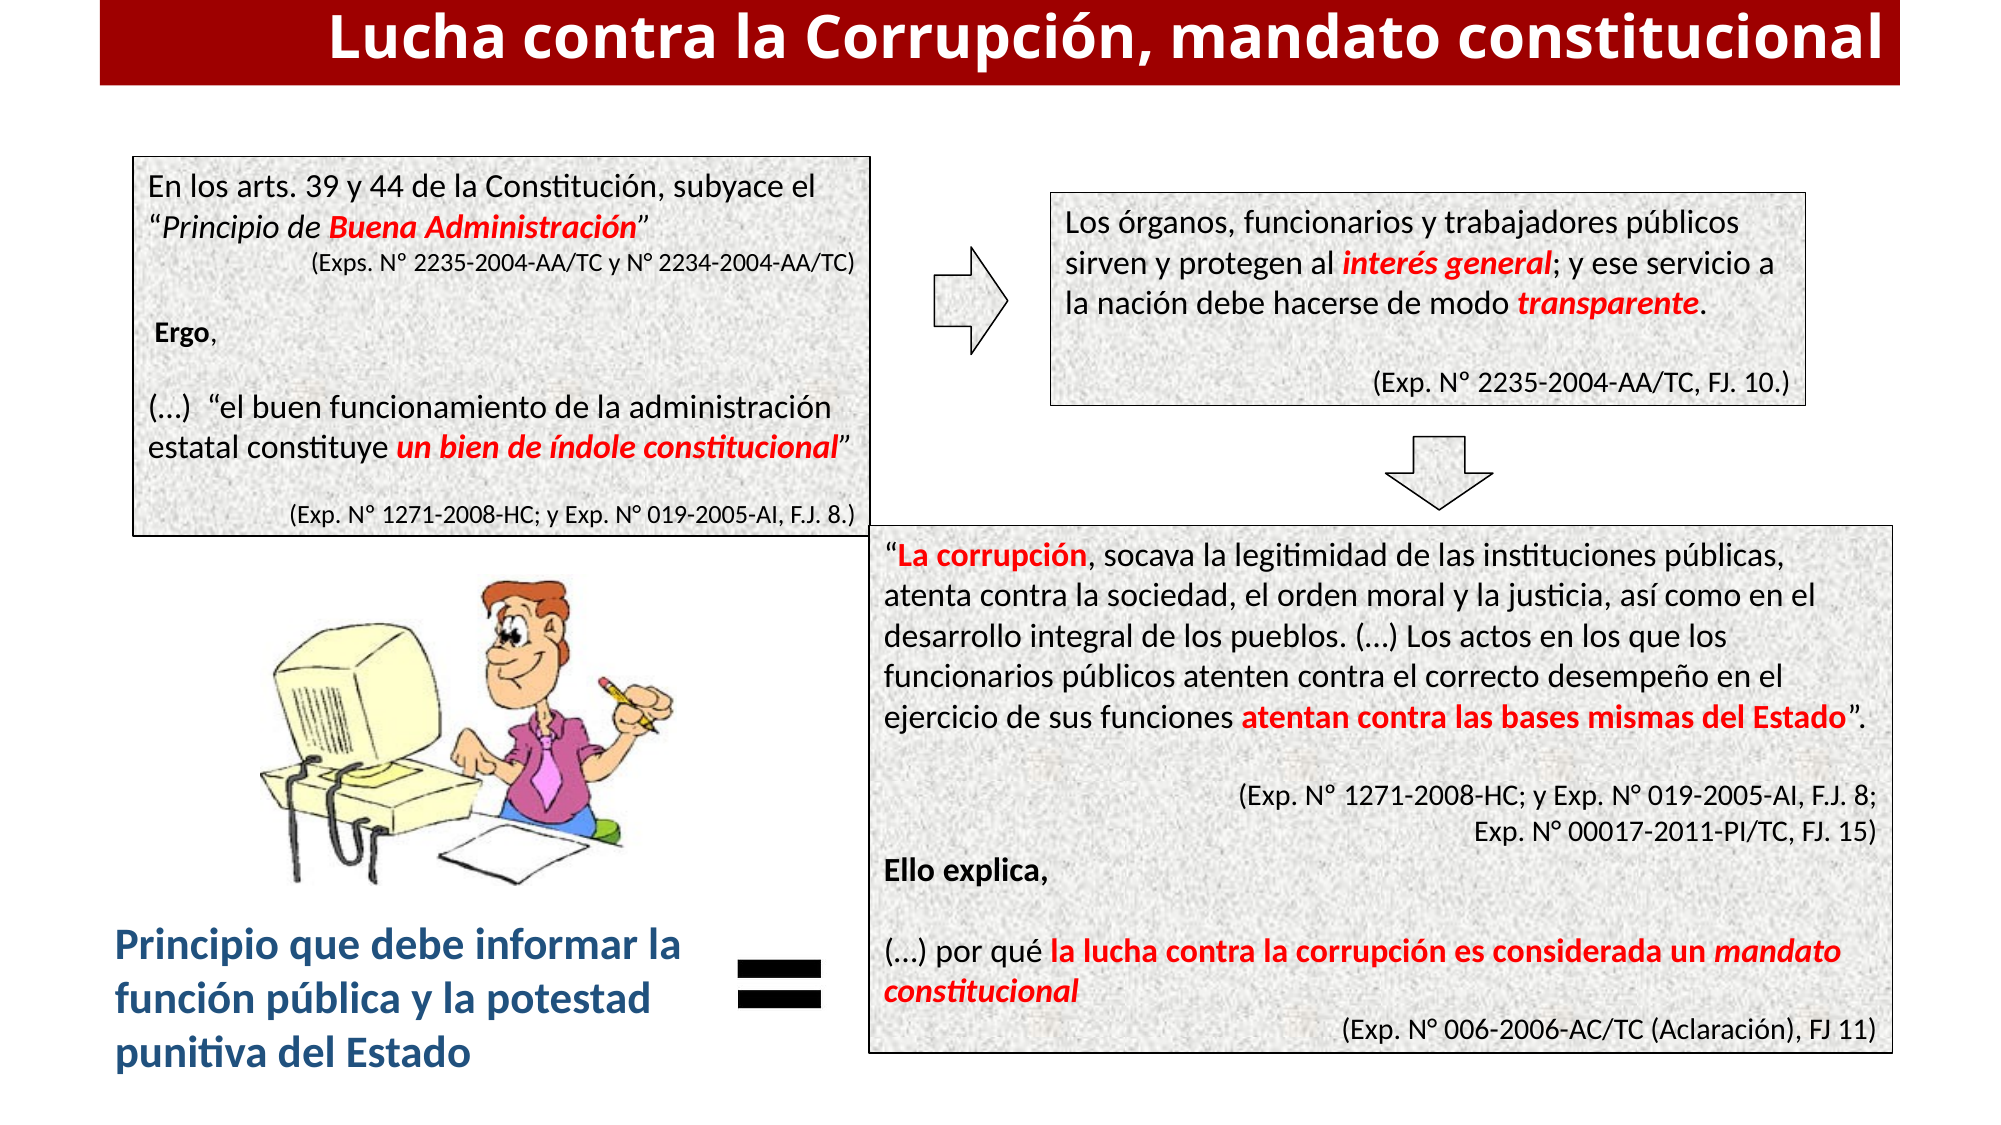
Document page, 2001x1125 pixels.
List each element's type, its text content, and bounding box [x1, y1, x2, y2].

text_box [1385, 436, 1493, 510]
text_box En los arts. 39 y 44 de la Constitución, subyace el “Principio de Buena Administración” (Exps. Nº 2235-2004-AA/TC y N° 2234-2004-AA/TC) Ergo, (…) “el buen funcionamiento de la administración estatal constituye un bien de índole constitucional” (Exp. Nº 1271-2008-HC; y Exp. N° 019-2005-AI, F.J. 8.) [133, 156, 871, 536]
picture [704, 939, 865, 1051]
text_box Los órganos, funcionarios y trabajadores públicos sirven y protegen al interés general; y ese servicio a la nación debe hacerse de modo transparente. (Exp. Nº 2235-2004-AA/TC, FJ. 10.) [1050, 192, 1806, 406]
picture [260, 574, 677, 886]
text_box “La corrupción, socava la legitimidad de las instituciones públicas, atenta contra la sociedad, el orden moral y la justicia, así como en el desarrollo integral de los pueblos. (…) Los actos en los que los funcionarios públicos atenten contra el correcto desempeño en el ejercicio de sus funciones atentan contra las bases mismas del Estado”. (Exp. Nº 1271-2008-HC; y Exp. N° 019-2005-AI, F.J. 8; Exp. N° 00017-2011-PI/TC, FJ. 15) Ello explica, (…) por qué la lucha contra la corrupción es considerada un mandato constitucional (Exp. N° 006-2006-AC/TC (Aclaración), FJ 11) [869, 525, 1893, 1053]
text_box Lucha contra la Corrupción, mandato constitucional [99, 0, 1900, 86]
text_box Principio que debe informar la función pública y la potestad punitiva del Estado [99, 906, 771, 1084]
text_box [934, 246, 1008, 355]
